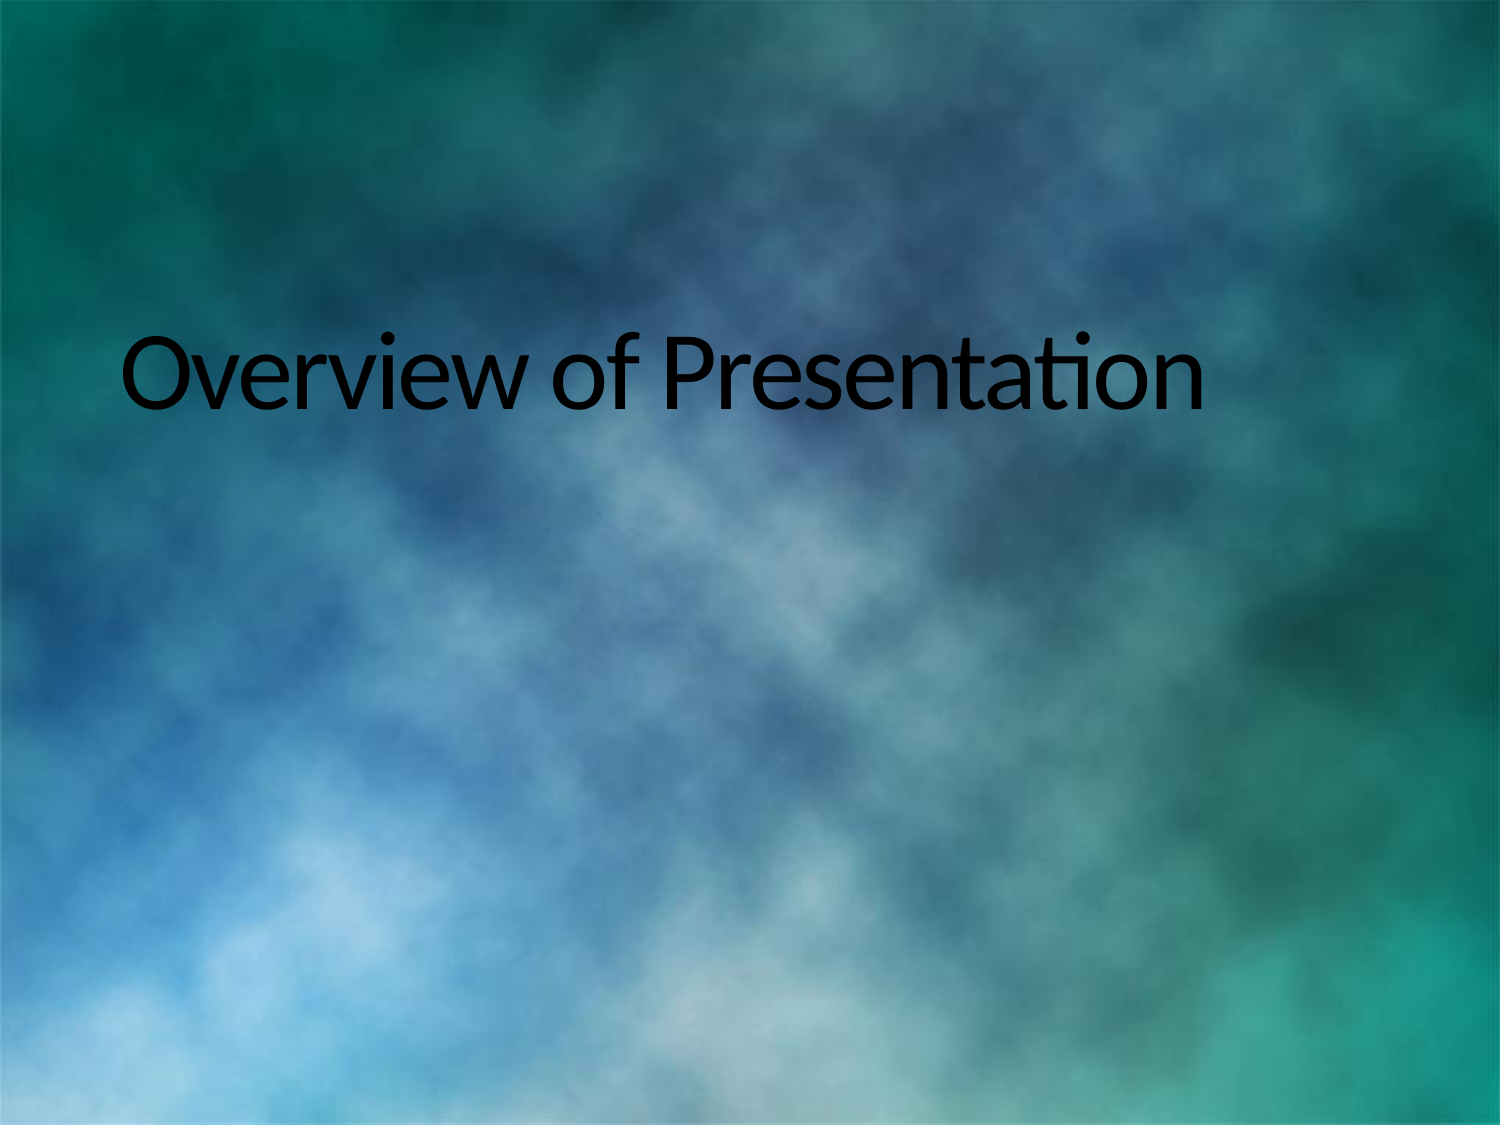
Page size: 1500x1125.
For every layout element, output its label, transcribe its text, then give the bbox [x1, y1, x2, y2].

picture [0, 0, 1500, 1125]
title Overview of Presentation [119, 312, 1380, 563]
